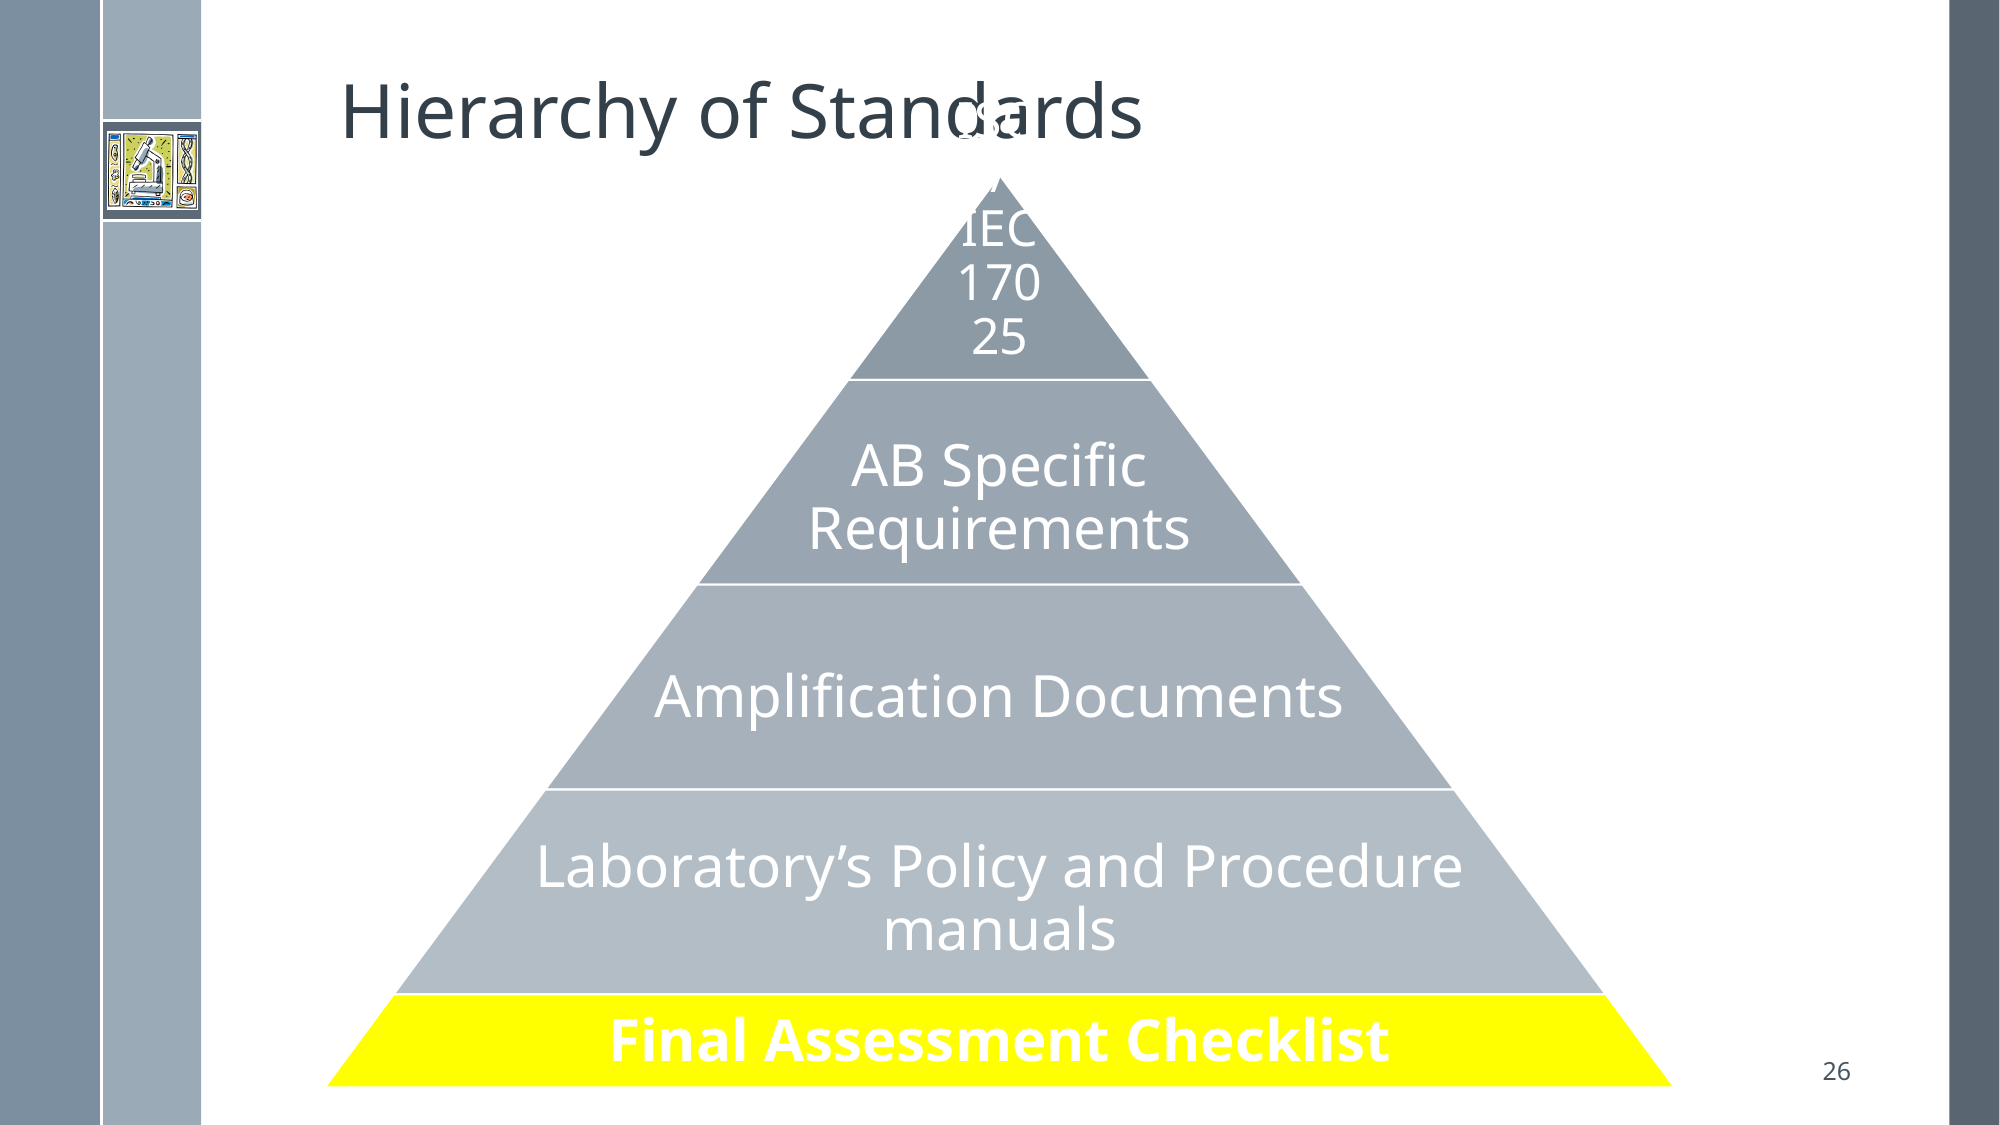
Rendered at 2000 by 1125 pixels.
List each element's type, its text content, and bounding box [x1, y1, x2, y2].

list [324, 174, 1675, 1088]
slide_number 26 [1766, 1042, 1867, 1103]
picture [107, 131, 198, 210]
title Hierarchy of Standards [324, 27, 1675, 163]
